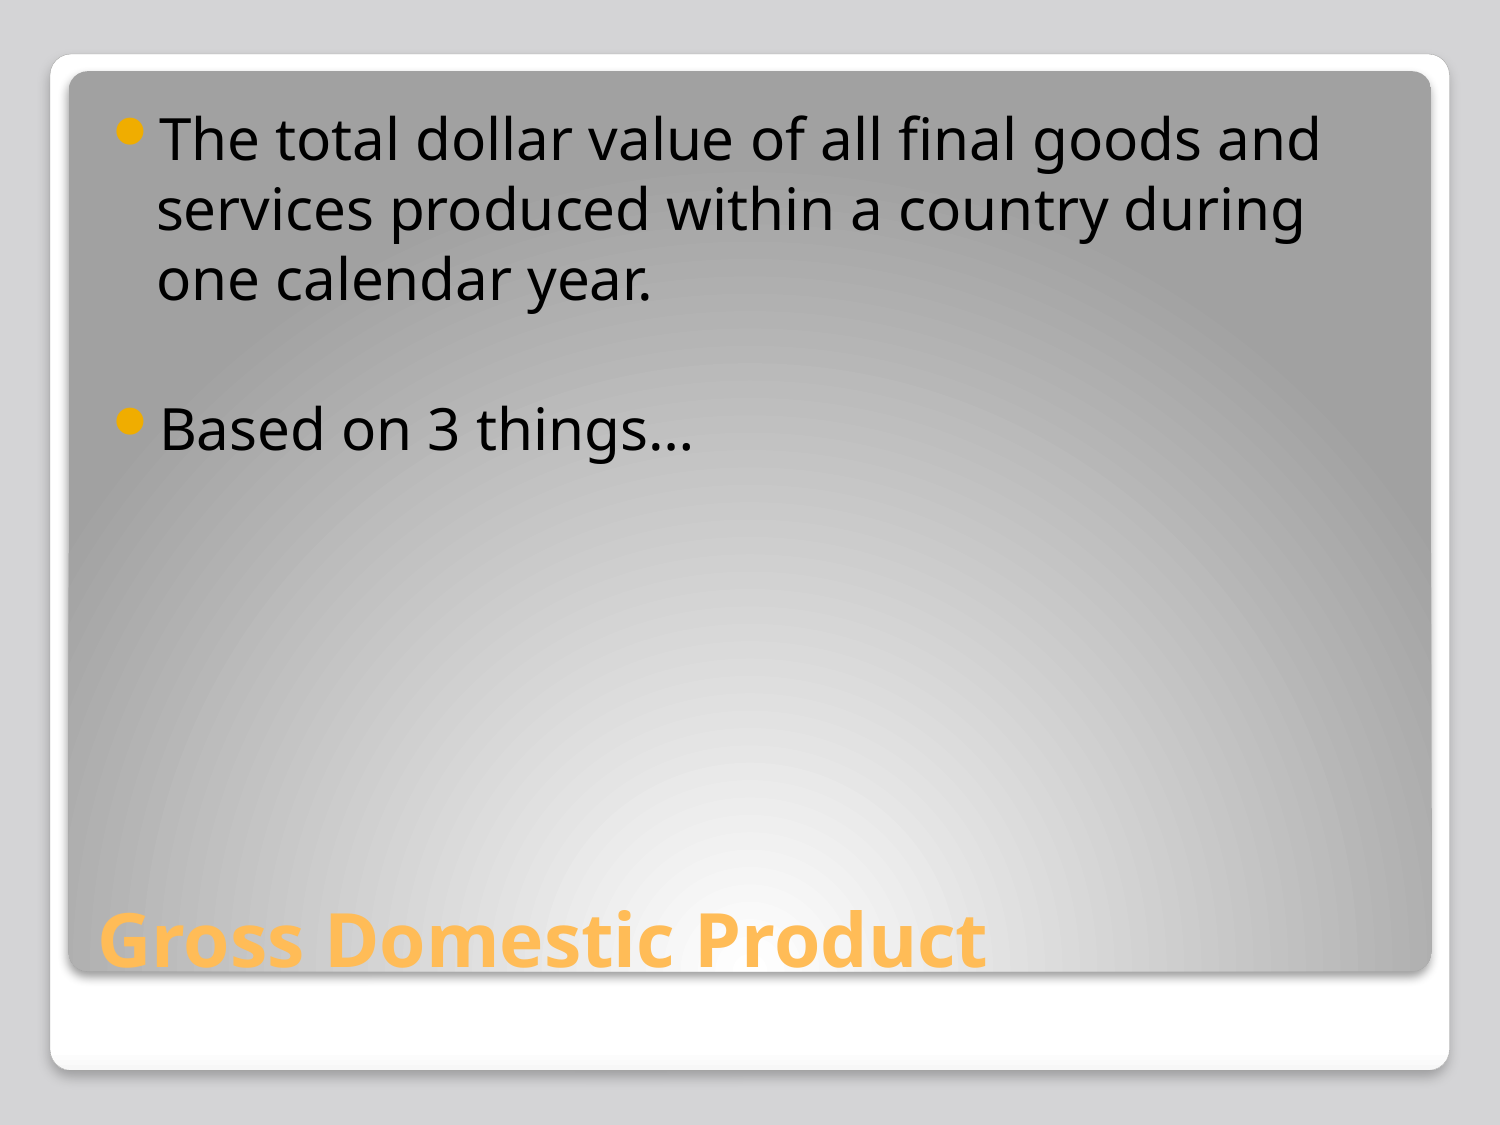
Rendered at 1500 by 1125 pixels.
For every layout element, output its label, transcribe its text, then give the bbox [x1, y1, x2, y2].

list The total dollar value of all final goods and services produced within a country during one calendar year. Based on 3 things… [82, 86, 1425, 774]
title Gross Domestic Product [82, 817, 1425, 990]
